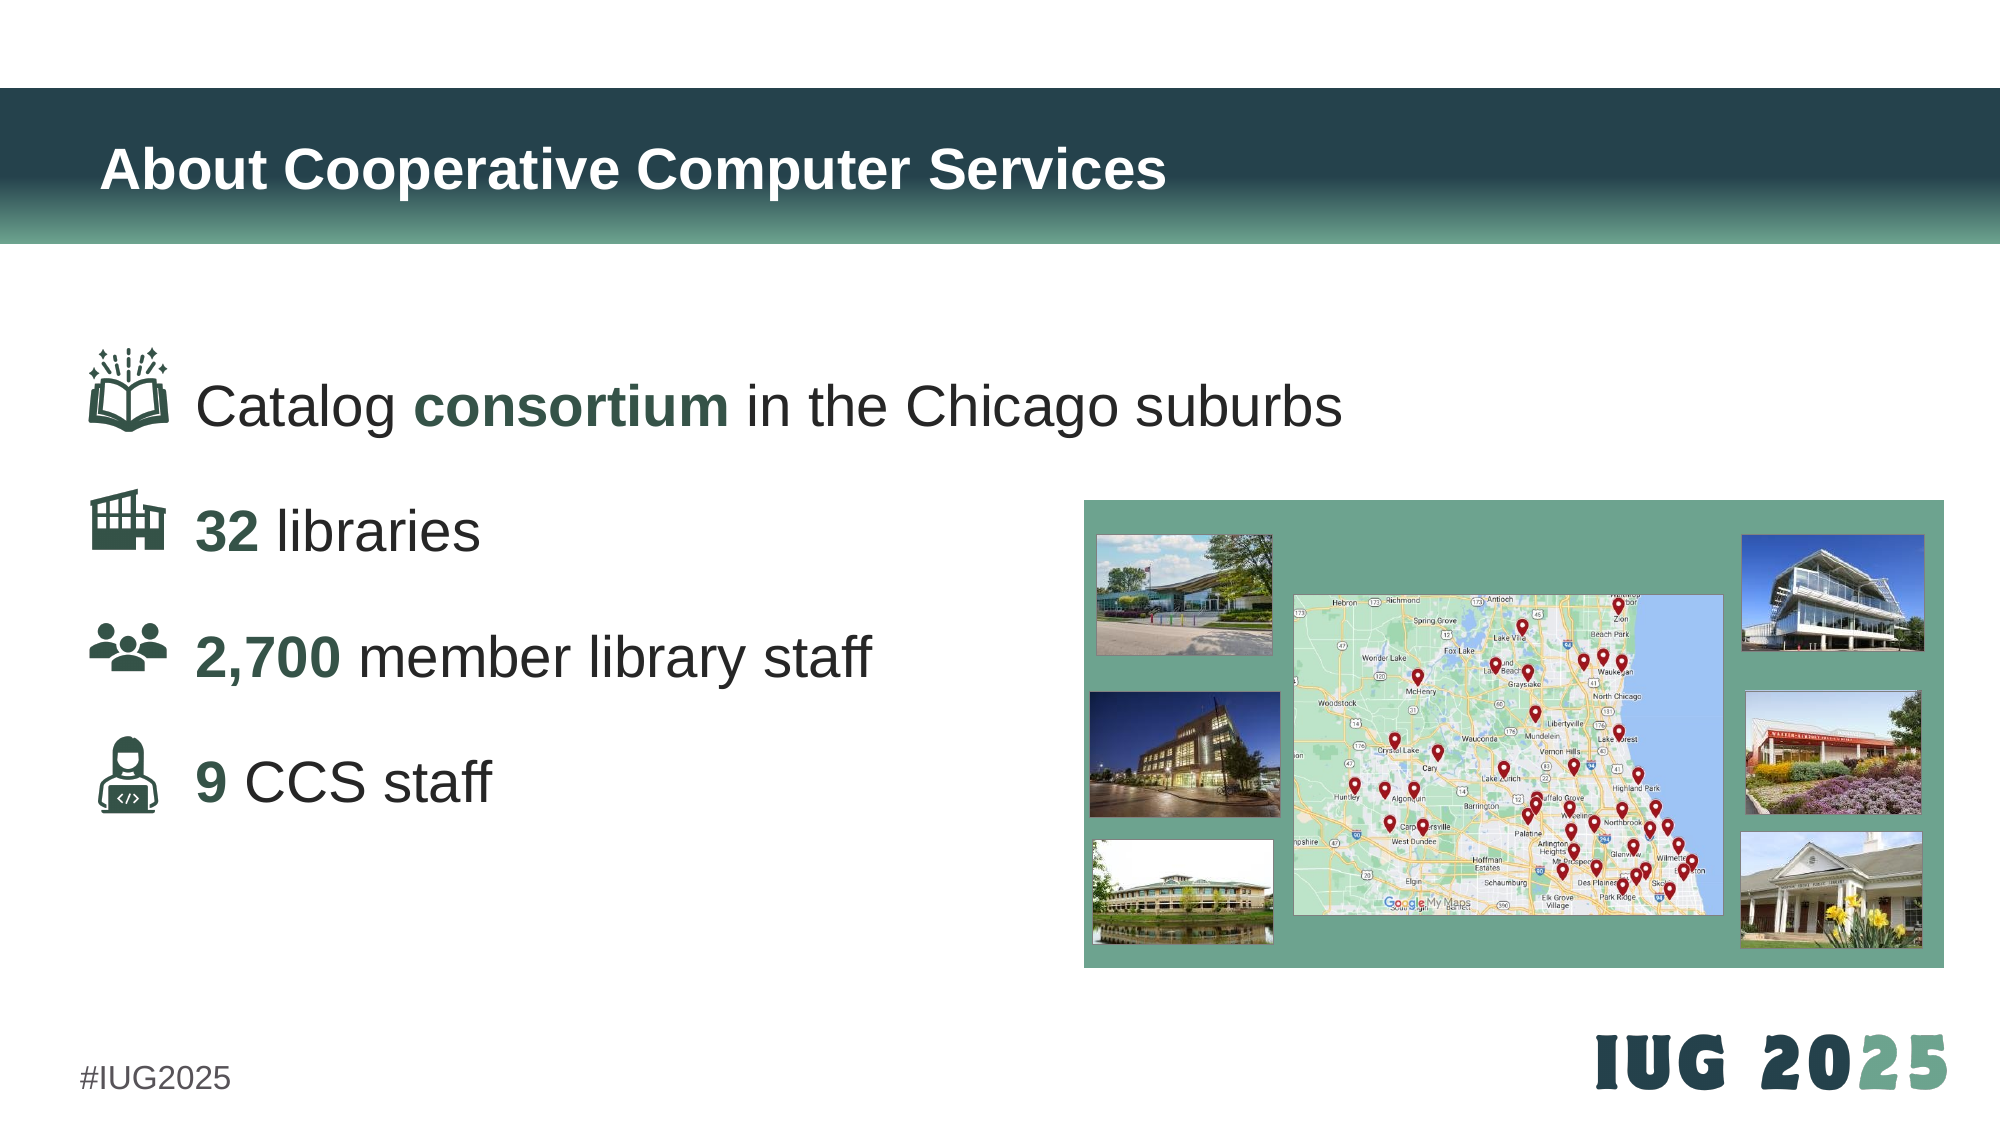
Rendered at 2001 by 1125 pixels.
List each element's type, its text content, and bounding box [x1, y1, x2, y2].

picture [1293, 594, 1724, 916]
picture [84, 728, 172, 815]
picture [86, 477, 170, 562]
picture [1089, 691, 1280, 818]
picture [1740, 831, 1923, 949]
picture [84, 603, 172, 691]
picture [1741, 534, 1925, 652]
picture [1096, 534, 1273, 656]
picture [1557, 975, 1986, 1125]
text_box [1903, 500, 1944, 968]
picture [1744, 690, 1922, 815]
list Catalog consortium in the Chicago suburbs 32 libraries 2,700 member library staff 9 CCS staff [180, 325, 1903, 970]
title About Cooperative Computer Services [84, 110, 1903, 232]
picture [85, 345, 172, 433]
picture [1092, 839, 1274, 945]
